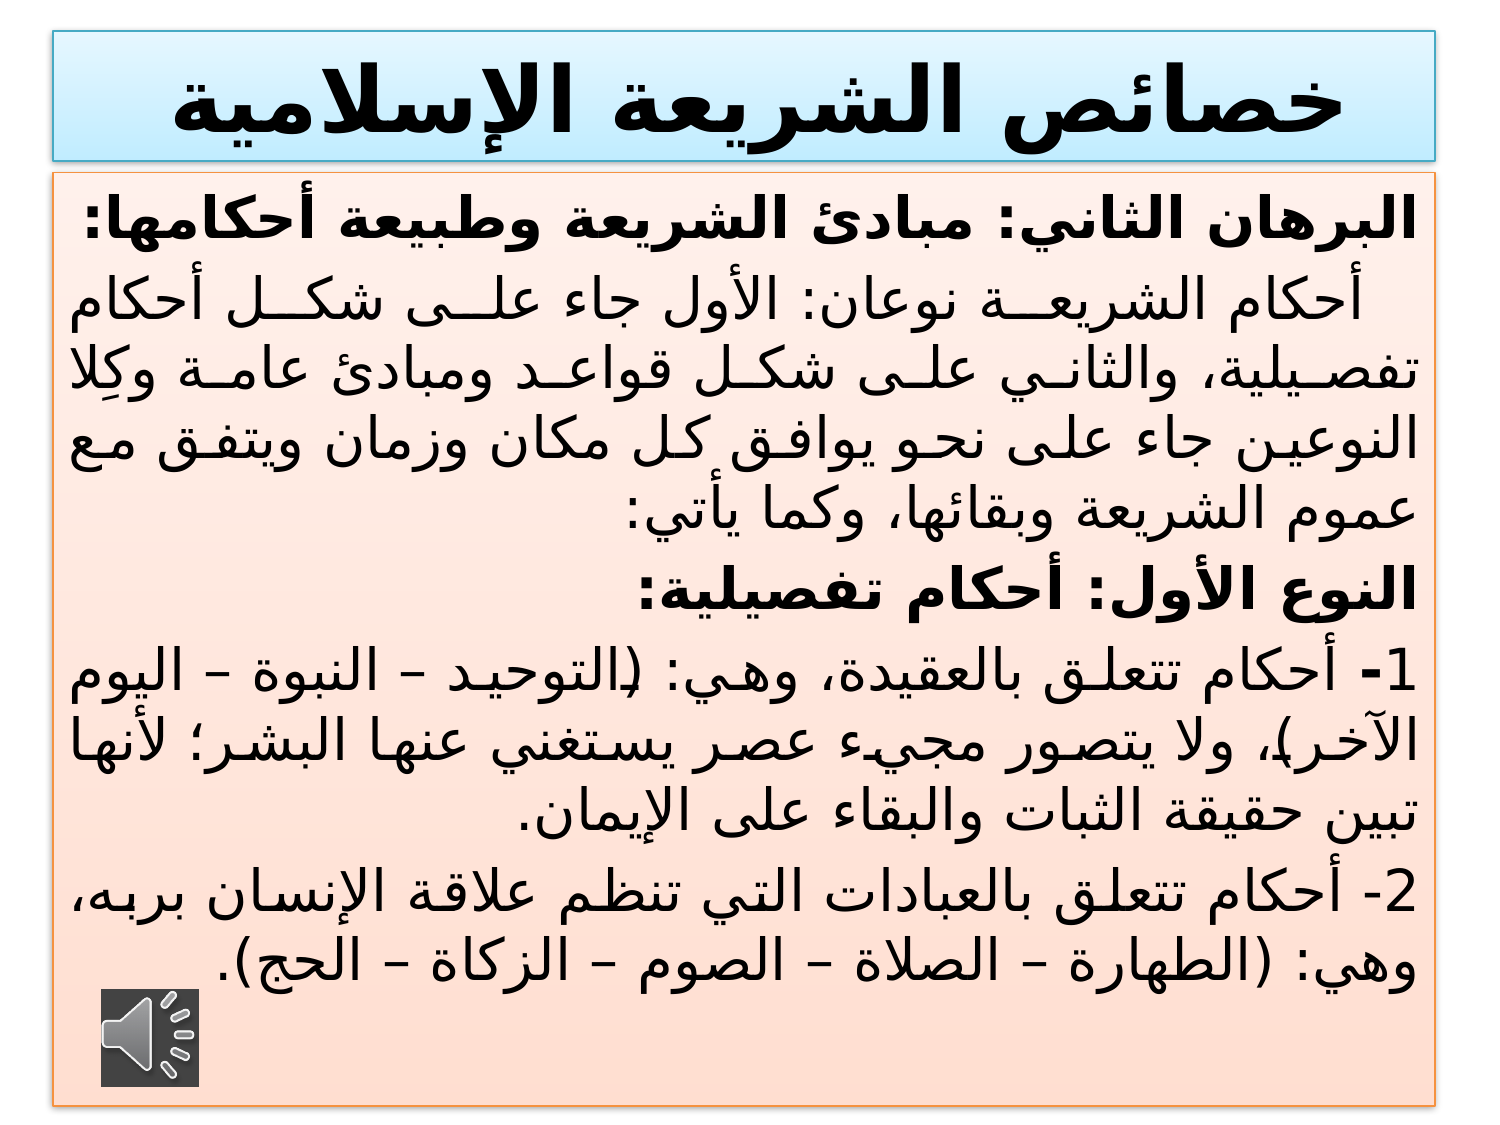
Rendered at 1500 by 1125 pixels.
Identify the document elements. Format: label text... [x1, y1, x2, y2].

subtitle البرهان الثاني: مبادئ الشريعة وطبيعة أحكامها: أحكام الشريعة نوعان: الأول جاء على شكل أحكام تفصيلية، والثاني على شكل قواعد ومبادئ عامة وكِلا النوعين جاء على نحو يوافق كل مكان وزمان ويتفق مع عموم الشريعة وبقائها، وكما يأتي: النوع الأول: أحكام تفصيلية: 1- أحكام تتعلق بالعقيدة، وهي: (التوحيد – النبوة – اليوم الآخر)، ولا يتصور مجيء عصر يستغني عنها البشر؛ لأنها تبين حقيقة الثبات والبقاء على الإيمان. 2- أحكام تتعلق بالعبادات التي تنظم علاقة الإنسان بربه، وهي: (الطهارة – الصلاة – الصوم – الزكاة – الحج). [52, 172, 1436, 1107]
picture [100, 987, 201, 1088]
title خصائص الشريعة الإسلامية [52, 30, 1436, 162]
